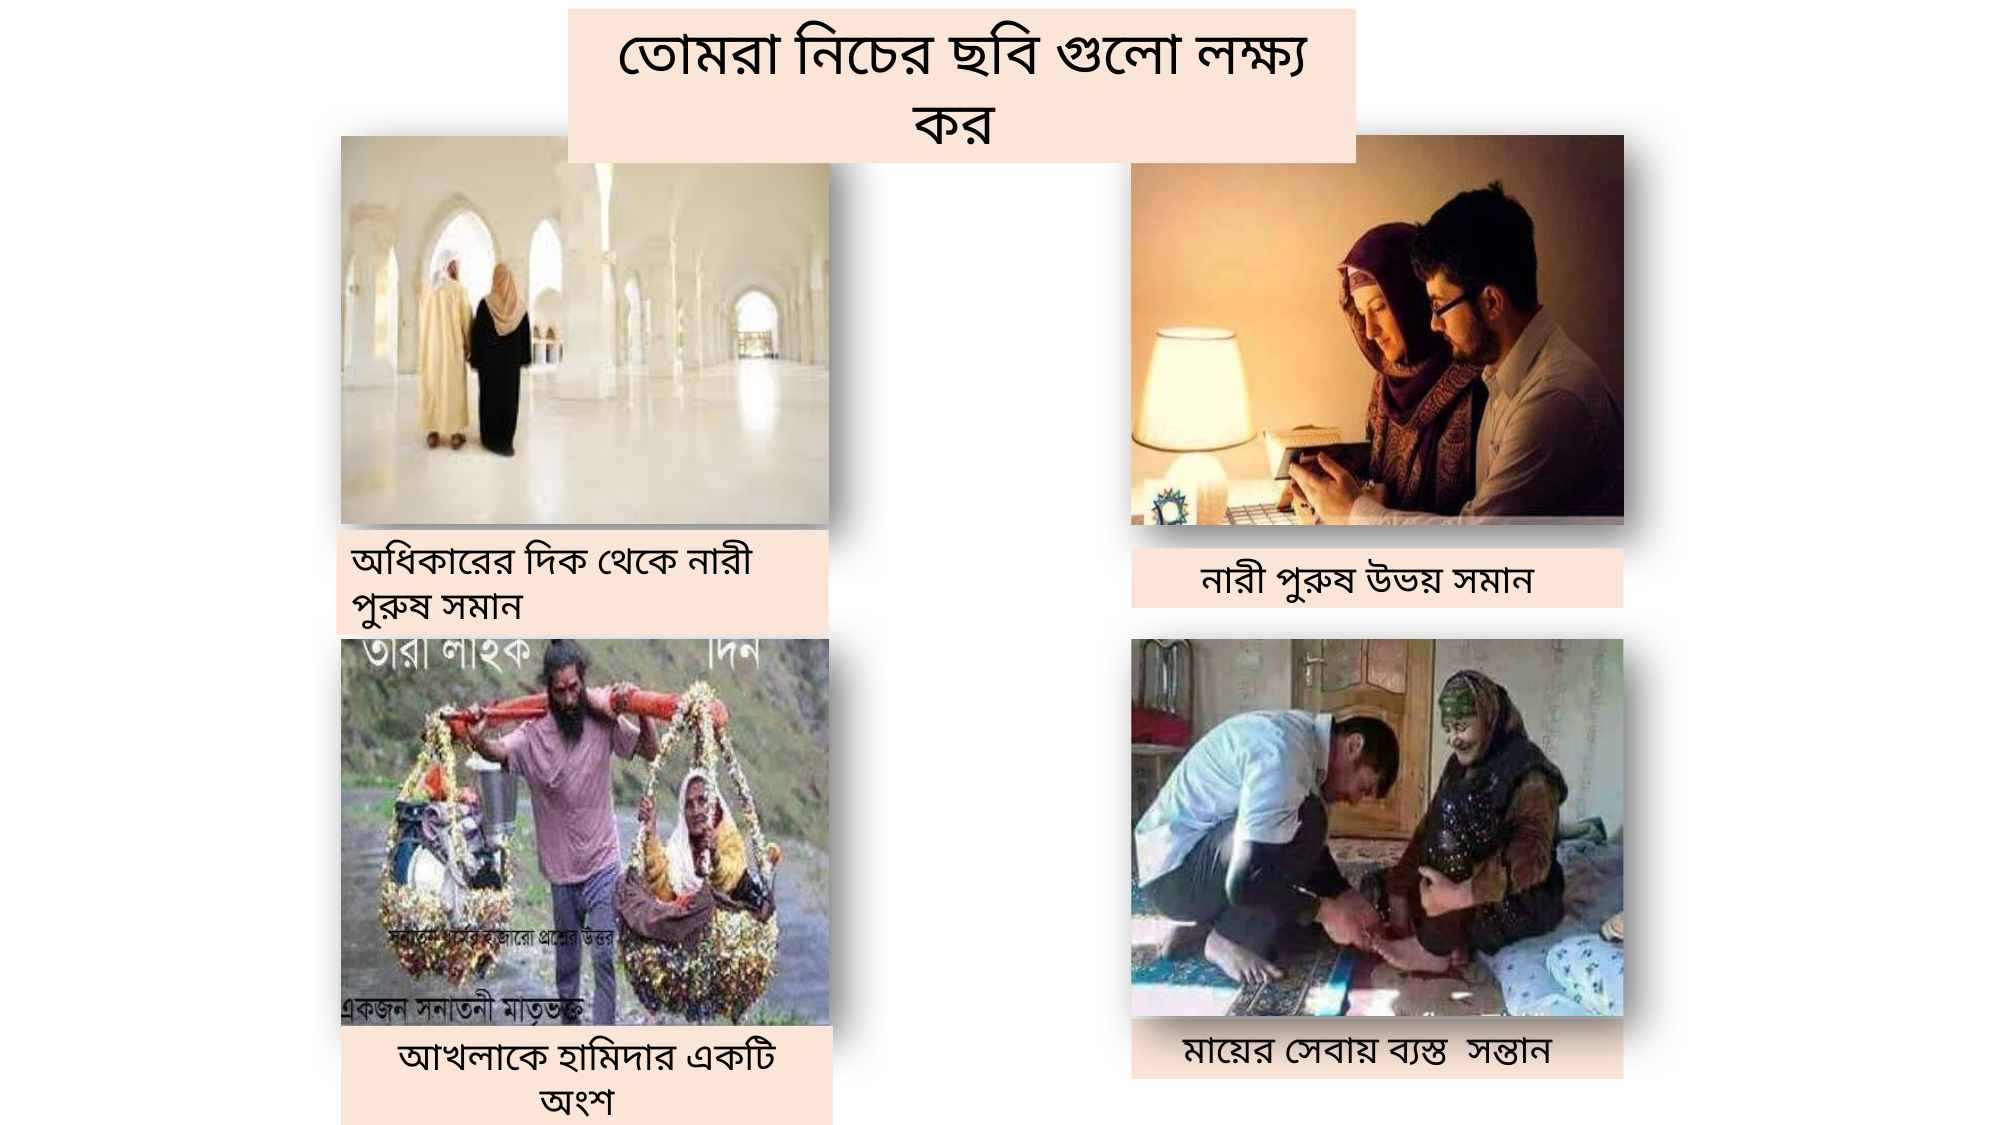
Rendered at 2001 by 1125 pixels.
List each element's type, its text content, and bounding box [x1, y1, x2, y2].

text_box আখলাকে হামিদার একটি অংশ [341, 1025, 833, 1125]
text_box নারী পুরুষ উভয় সমান [1131, 548, 1624, 609]
text_box অধিকারের দিক থেকে নারী পুরুষ সমান [336, 529, 829, 635]
text_box মায়ের সেবায় ব্যস্ত সন্তান [1131, 1048, 1624, 1079]
picture [1131, 135, 1624, 525]
picture [341, 136, 829, 524]
picture [341, 639, 829, 1026]
picture [1131, 639, 1624, 1016]
text_box তোমরা নিচের ছবি গুলো লক্ষ্য কর [568, 8, 1357, 164]
